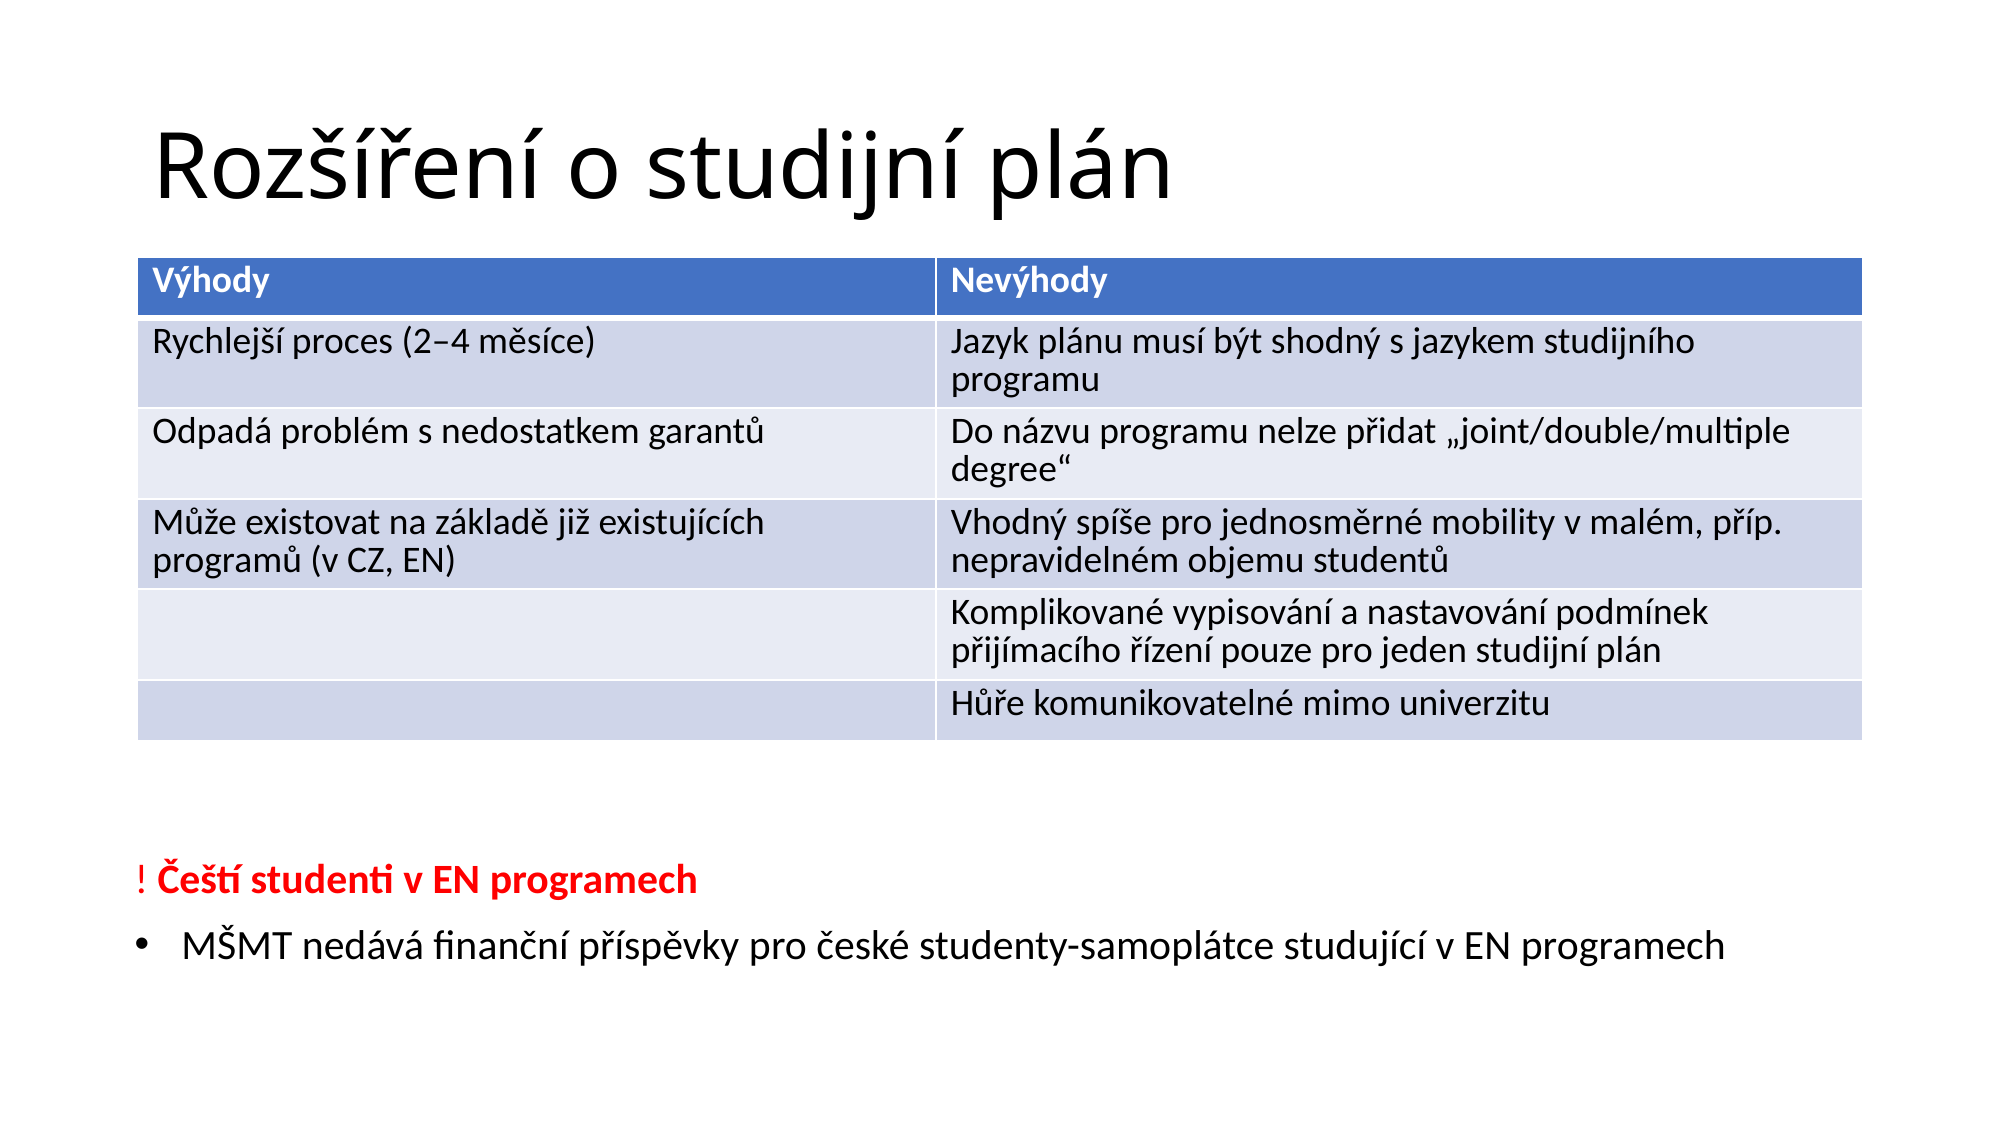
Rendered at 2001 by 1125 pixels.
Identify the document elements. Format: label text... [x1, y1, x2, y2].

table_cell Může existovat na základě již existujících programů (v CZ, EN) [138, 500, 935, 588]
table_cell Jazyk plánu musí být shodný s jazykem studijního programu [937, 321, 1862, 407]
table_cell Komplikované vypisování a nastavování podmínek přijímacího řízení pouze pro jeden studijní plán [937, 590, 1862, 679]
text_box ! Čeští studenti v EN programech MŠMT nedává finanční příspěvky pro české studenty-samoplátce studující v EN programech [119, 850, 1845, 1026]
table_cell Hůře komunikovatelné mimo univerzitu [937, 681, 1862, 740]
table_header Nevýhody [937, 258, 1862, 315]
table_cell [138, 681, 935, 740]
table_cell [138, 590, 935, 679]
title Rozšíření o studijní plán [137, 59, 1863, 256]
table_cell Do názvu programu nelze přidat „joint/double/multiple degree“ [937, 409, 1862, 498]
table_header Výhody [138, 258, 935, 315]
table_cell Rychlejší proces (2–4 měsíce) [138, 321, 935, 407]
table_cell Odpadá problém s nedostatkem garantů [138, 409, 935, 498]
table_cell Vhodný spíše pro jednosměrné mobility v malém, příp. nepravidelném objemu studentů [937, 500, 1862, 588]
